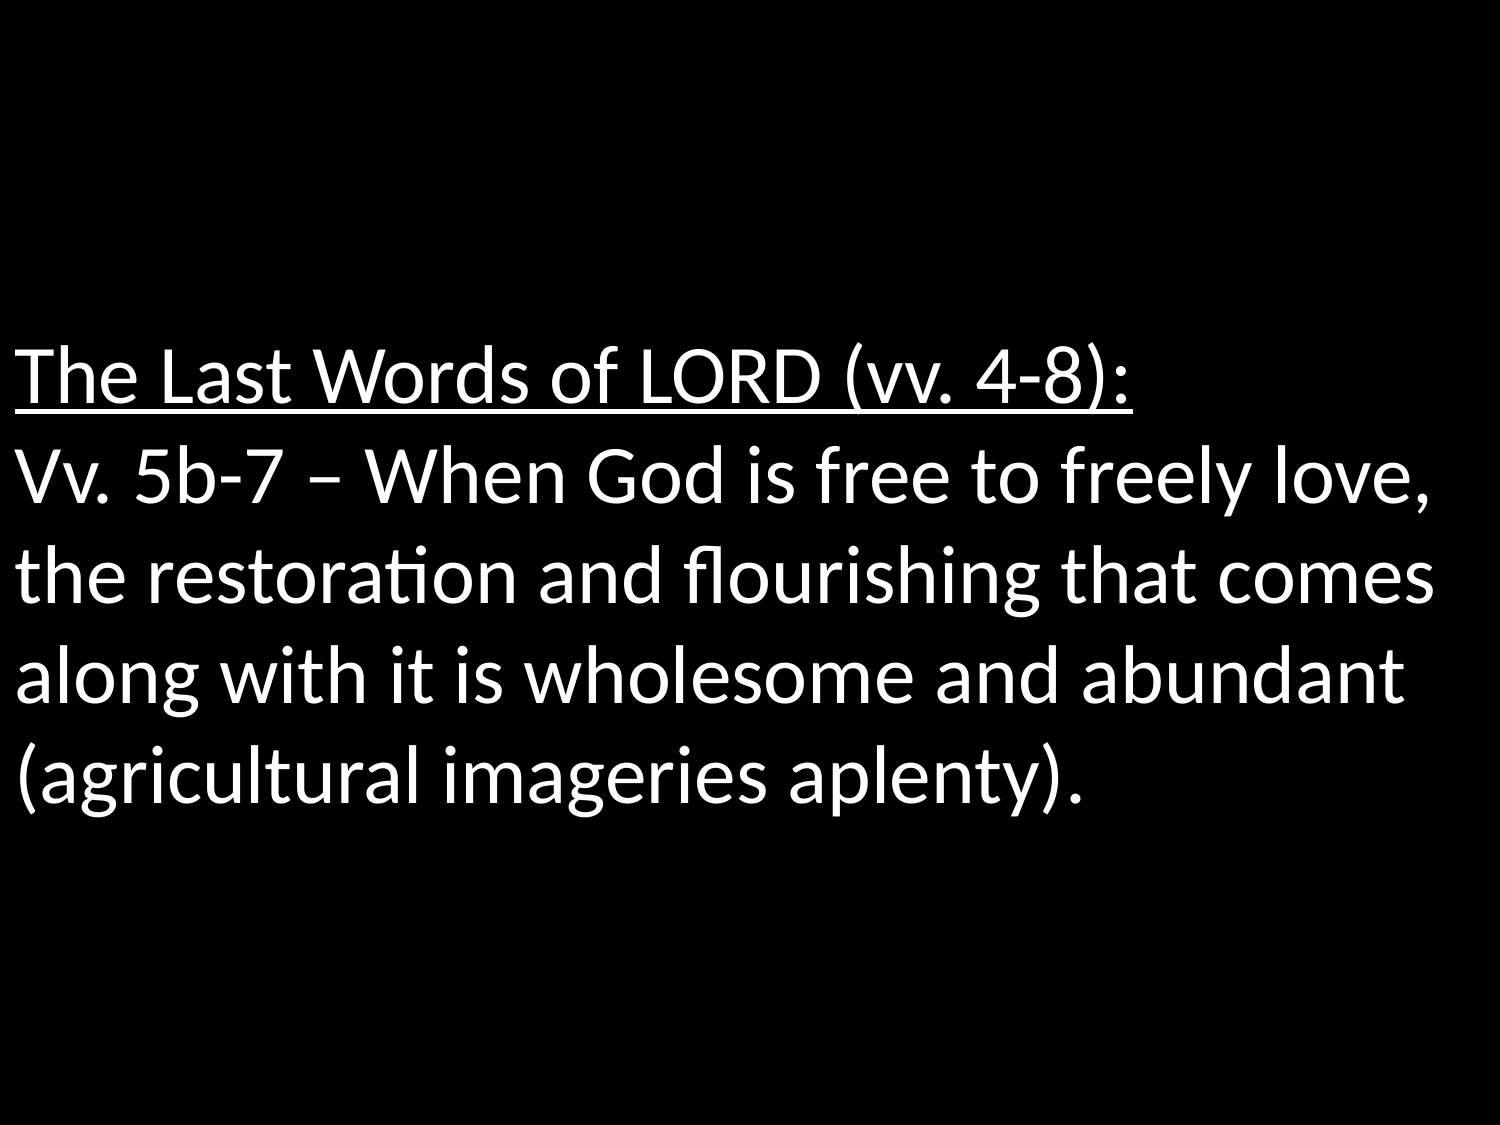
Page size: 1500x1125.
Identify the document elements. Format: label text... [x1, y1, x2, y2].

text_box The Last Words of LORD (vv. 4-8): Vv. 5b-7 – When God is free to freely love, the restoration and flourishing that comes along with it is wholesome and abundant (agricultural imageries aplenty). [0, 312, 1500, 828]
